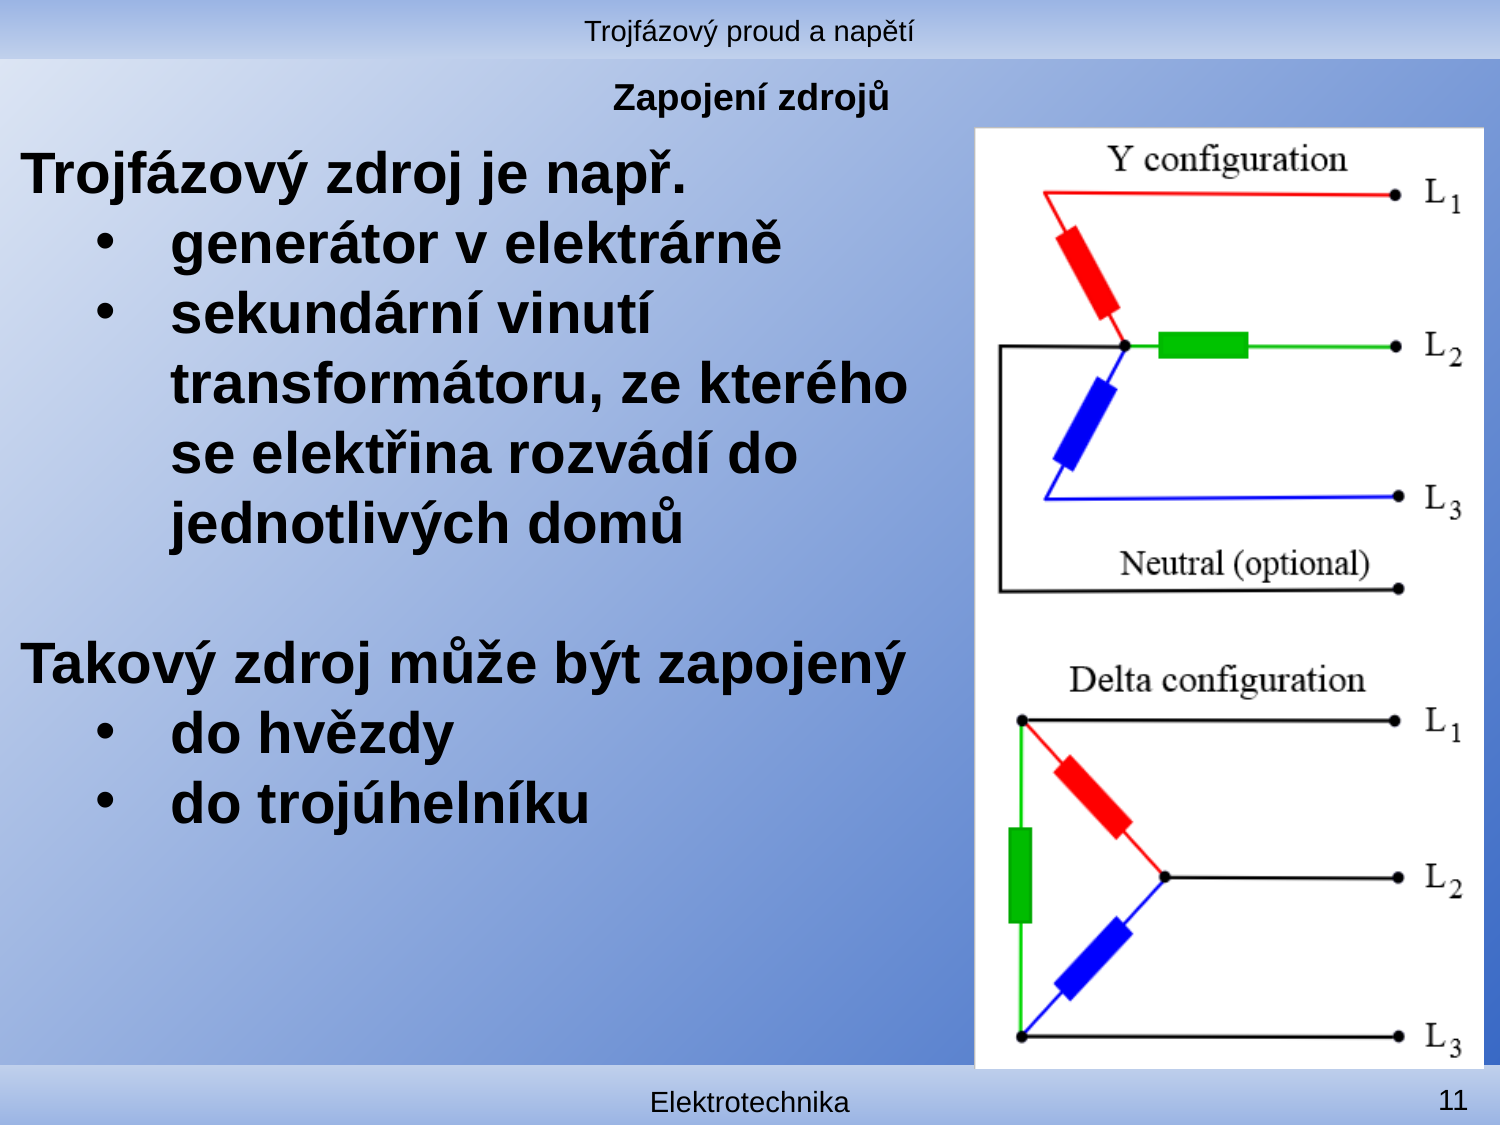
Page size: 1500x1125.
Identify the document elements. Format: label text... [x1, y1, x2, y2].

footer Elektrotechnika [0, 1065, 1500, 1125]
text_box Trojfázový zdroj je např. generátor v elektrárně sekundární vinutí transformátoru, ze kterého se elektřina rozvádí do jednotlivých domů Takový zdroj může být zapojený do hvězdy do trojúhelníku [5, 127, 939, 913]
slide_number 11 [1399, 1079, 1484, 1124]
slide_number Trojfázový proud a napětí [0, 0, 1500, 59]
picture [974, 127, 1484, 1069]
title Zapojení zdrojů [76, 65, 1427, 127]
